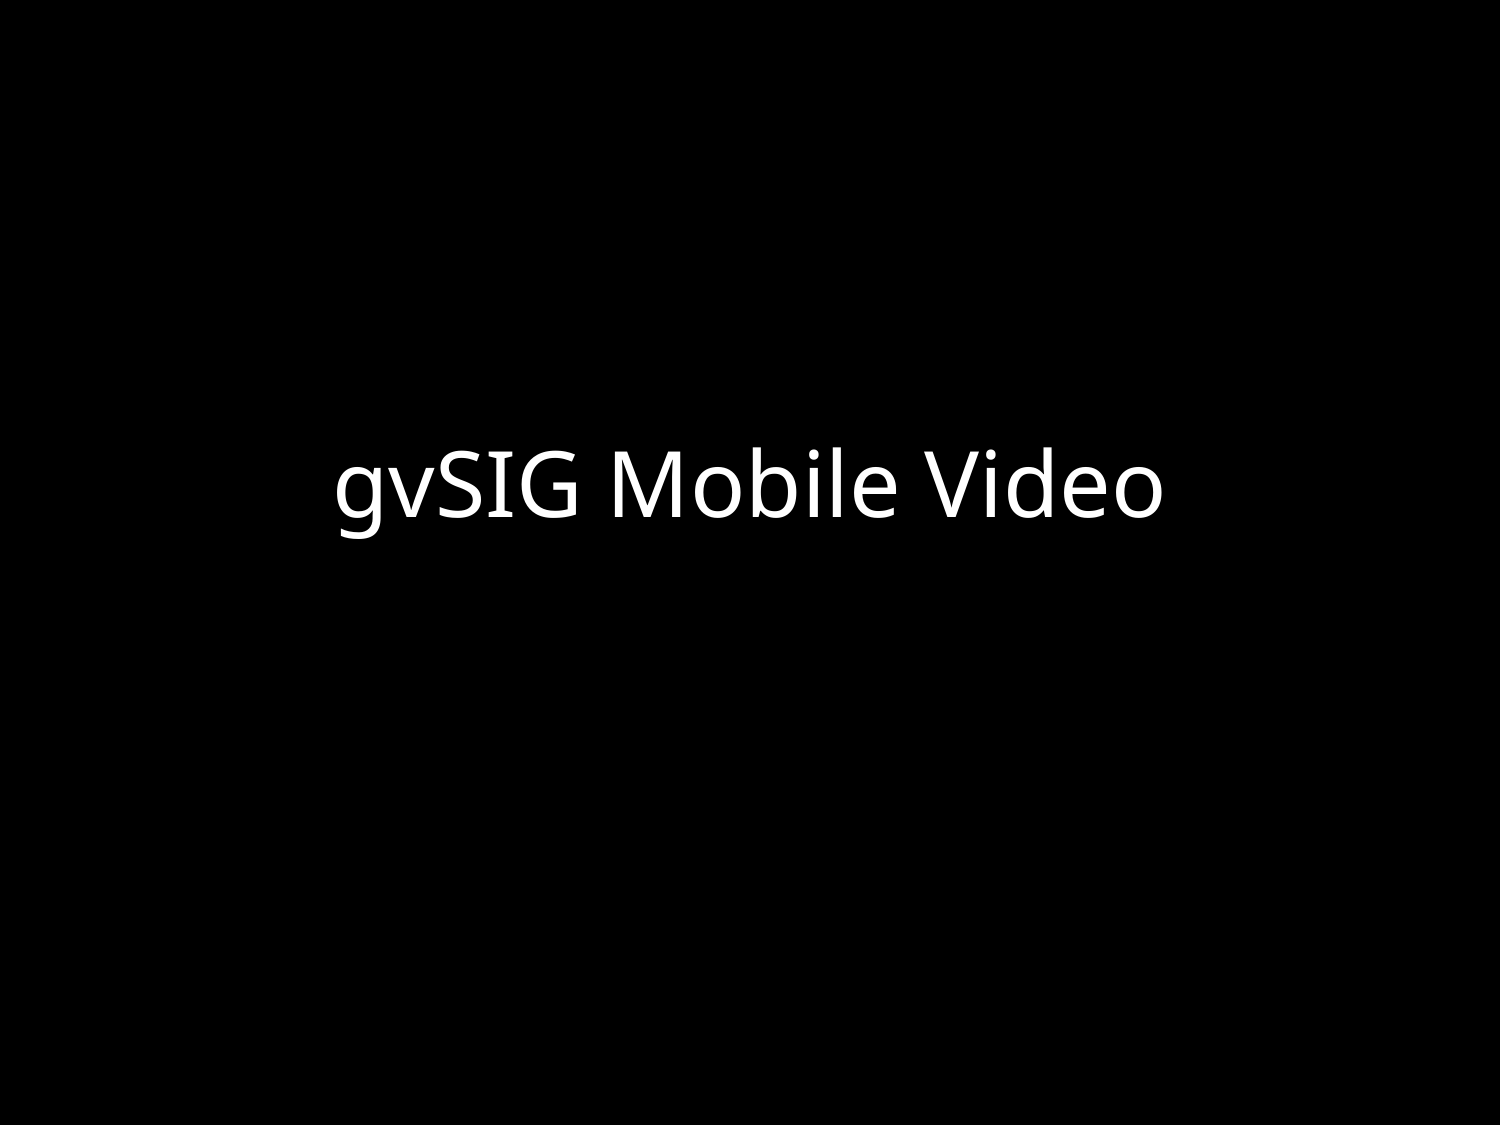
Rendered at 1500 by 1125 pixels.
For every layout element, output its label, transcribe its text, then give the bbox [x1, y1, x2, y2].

title gvSIG Mobile Video [75, 386, 1425, 575]
